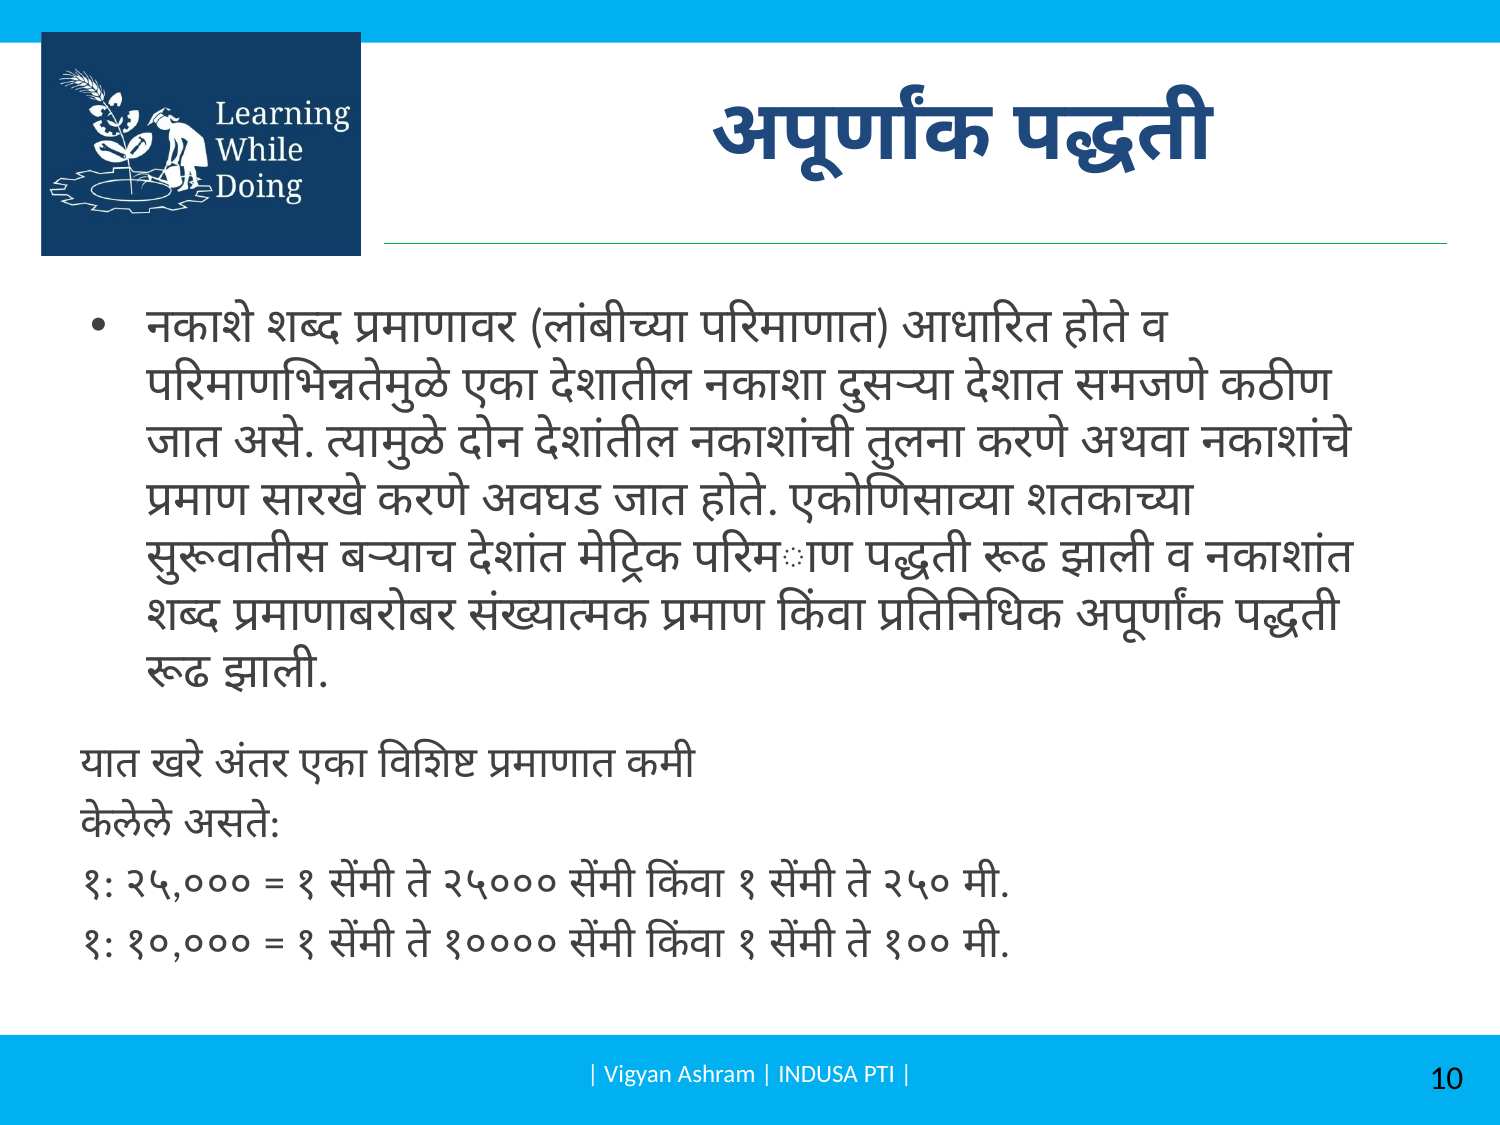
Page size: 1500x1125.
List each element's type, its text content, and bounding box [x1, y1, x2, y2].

text_box नकाशे शब्द प्रमाणावर (लांबीच्या परिमाणात) आधारित होते व परिमाणभिन्नतेमुळे एका देशातील नकाशा दुसऱ्या देशात समजणे कठीण जात असे. त्यामुळे दोन देशांतील नकाशांची तुलना करणे अथवा नकाशांचे प्रमाण सारखे करणे अवघड जात होते. एकोणिसाव्या शतकाच्या सुरूवातीस बऱ्याच देशांत मेट्रिक परिमाण पद्धती रूढ झाली व नकाशांत शब्द प्रमाणाबरोबर संख्यात्मक प्रमाण किंवा प्रतिनिधिक अपूर्णांक पद्धती रूढ झाली. [74, 287, 1398, 682]
slide_number 10 [1128, 1045, 1478, 1106]
footer | Vigyan Ashram | INDUSA PTI | [512, 1042, 988, 1103]
list यात खरे अंतर एका विशिष्ट प्रमाणात कमी केलेले असते: १: २५,००० = १ सेंमी ते २५००० सेंमी किंवा १ सेंमी ते २५० मी. १: १०,००० = १ सेंमी ते १०००० सेंमी किंवा १ सेंमी ते १०० मी. [64, 667, 1415, 975]
title अपूर्णांक पद्धती [510, 32, 1436, 220]
picture [41, 33, 361, 256]
